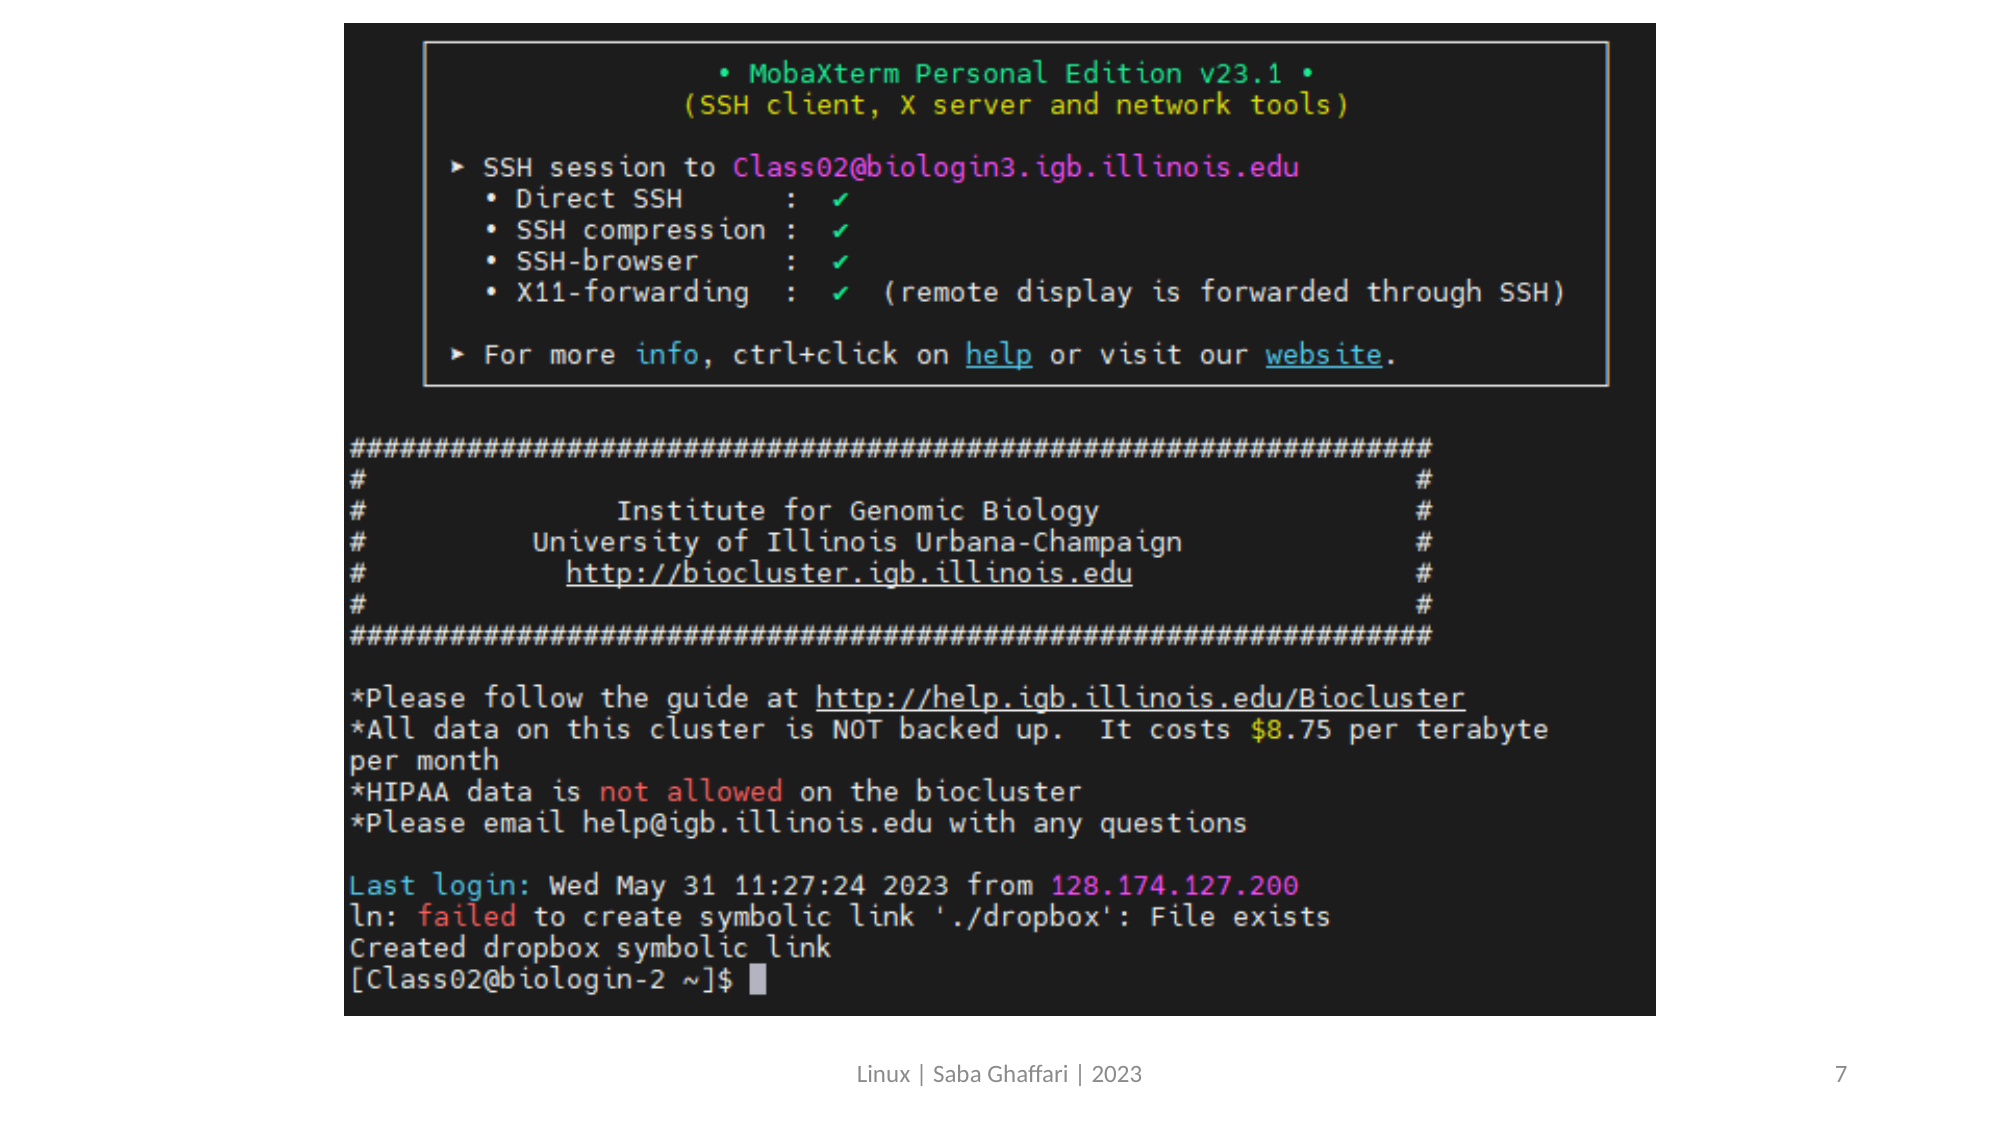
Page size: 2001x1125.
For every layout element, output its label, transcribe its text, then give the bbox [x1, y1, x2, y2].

picture [344, 23, 1656, 1016]
slide_number 7 [1412, 1042, 1863, 1103]
footer Linux | Saba Ghaffari | 2023 [662, 1042, 1338, 1103]
